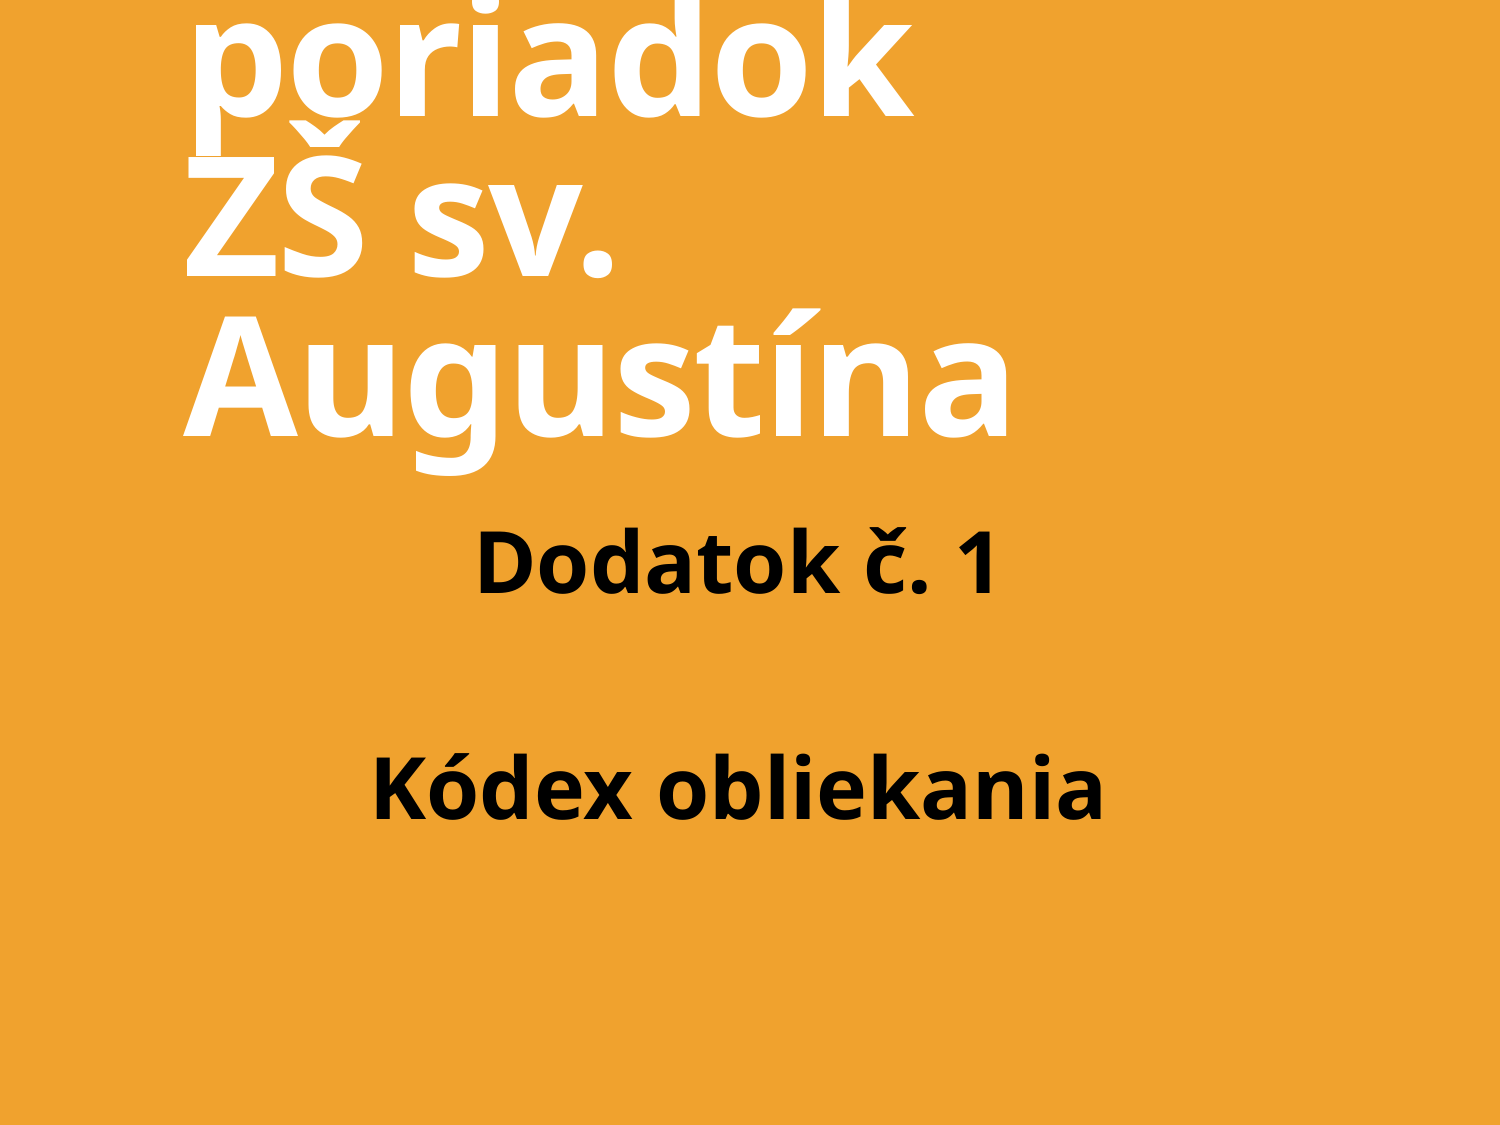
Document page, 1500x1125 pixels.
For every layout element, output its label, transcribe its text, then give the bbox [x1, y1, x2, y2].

title Školský poriadok ZŠ sv. Augustína [168, 172, 1496, 476]
subtitle Dodatok č. 1 Kódex obliekania [171, 515, 1307, 846]
